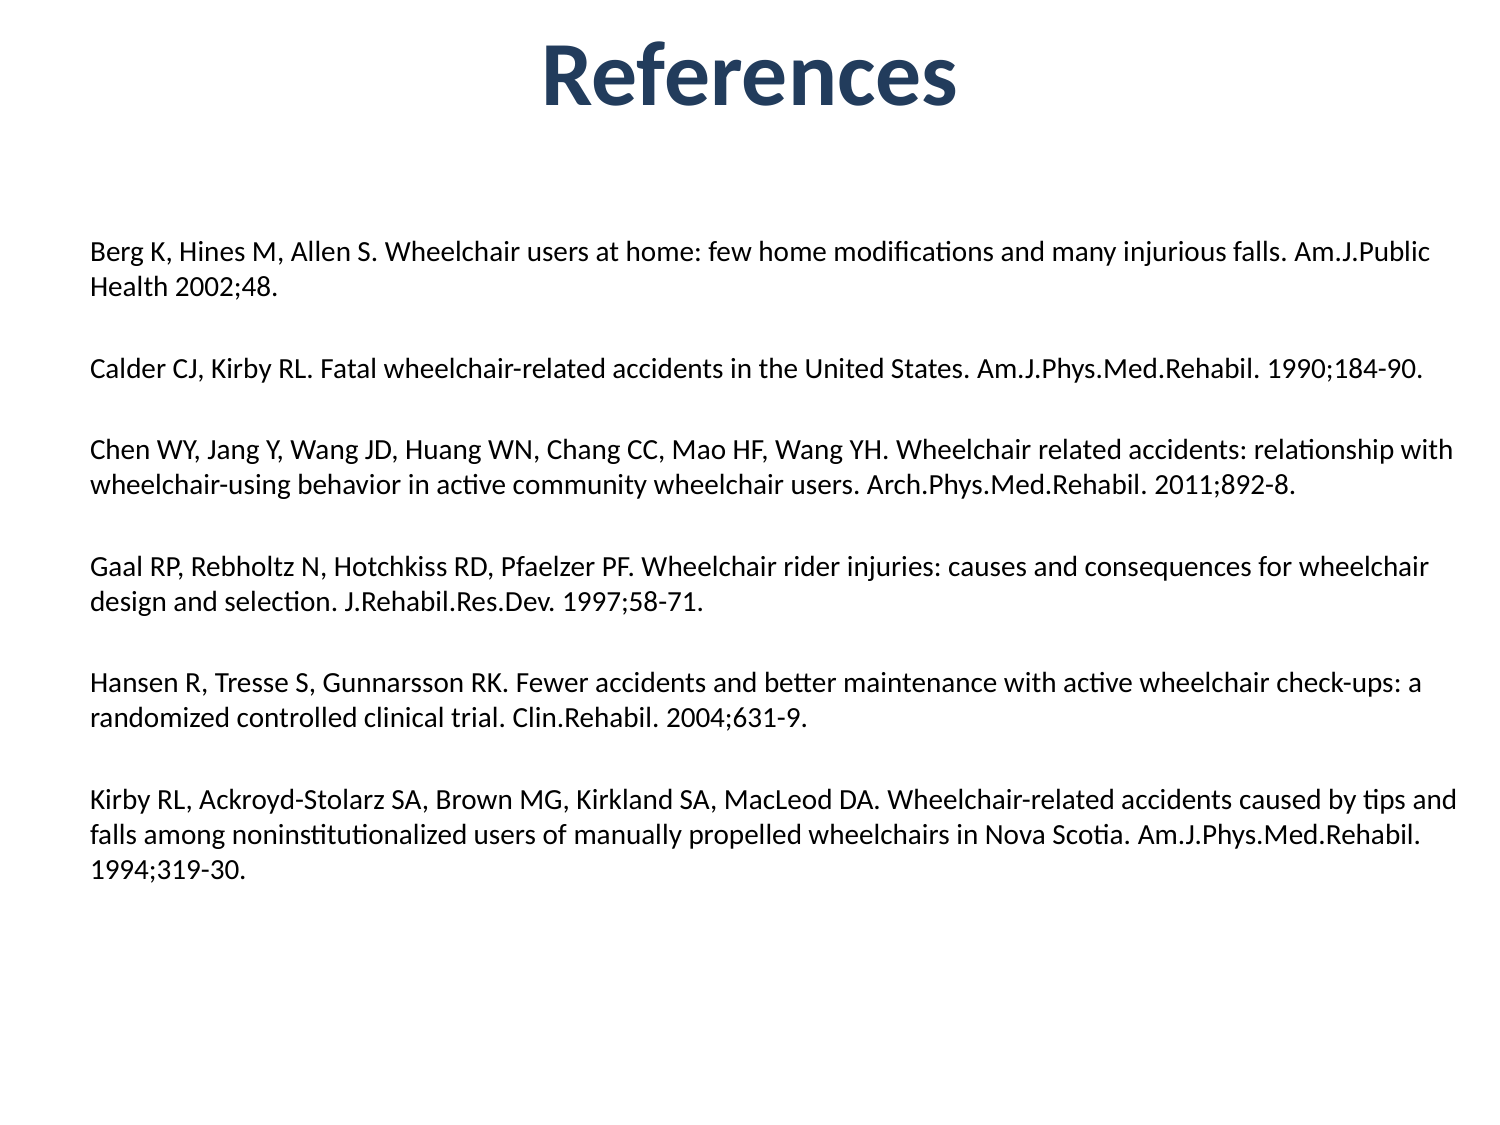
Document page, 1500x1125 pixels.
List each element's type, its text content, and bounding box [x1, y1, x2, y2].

title References [75, 0, 1425, 163]
list Berg K, Hines M, Allen S. Wheelchair users at home: few home modifications and many injurious falls. Am.J.Public Health 2002;48. Calder CJ, Kirby RL. Fatal wheelchair-related accidents in the United States. Am.J.Phys.Med.Rehabil. 1990;184-90. Chen WY, Jang Y, Wang JD, Huang WN, Chang CC, Mao HF, Wang YH. Wheelchair related accidents: relationship with wheelchair-using behavior in active community wheelchair users. Arch.Phys.Med.Rehabil. 2011;892-8. Gaal RP, Rebholtz N, Hotchkiss RD, Pfaelzer PF. Wheelchair rider injuries: causes and consequences for wheelchair design and selection. J.Rehabil.Res.Dev. 1997;58-71. Hansen R, Tresse S, Gunnarsson RK. Fewer accidents and better maintenance with active wheelchair check-ups: a randomized controlled clinical trial. Clin.Rehabil. 2004;631-9. Kirby RL, Ackroyd-Stolarz SA, Brown MG, Kirkland SA, MacLeod DA. Wheelchair-related accidents caused by tips and falls among noninstitutionalized users of manually propelled wheelchairs in Nova Scotia. Am.J.Phys.Med.Rehabil. 1994;319-30. [75, 224, 1475, 968]
